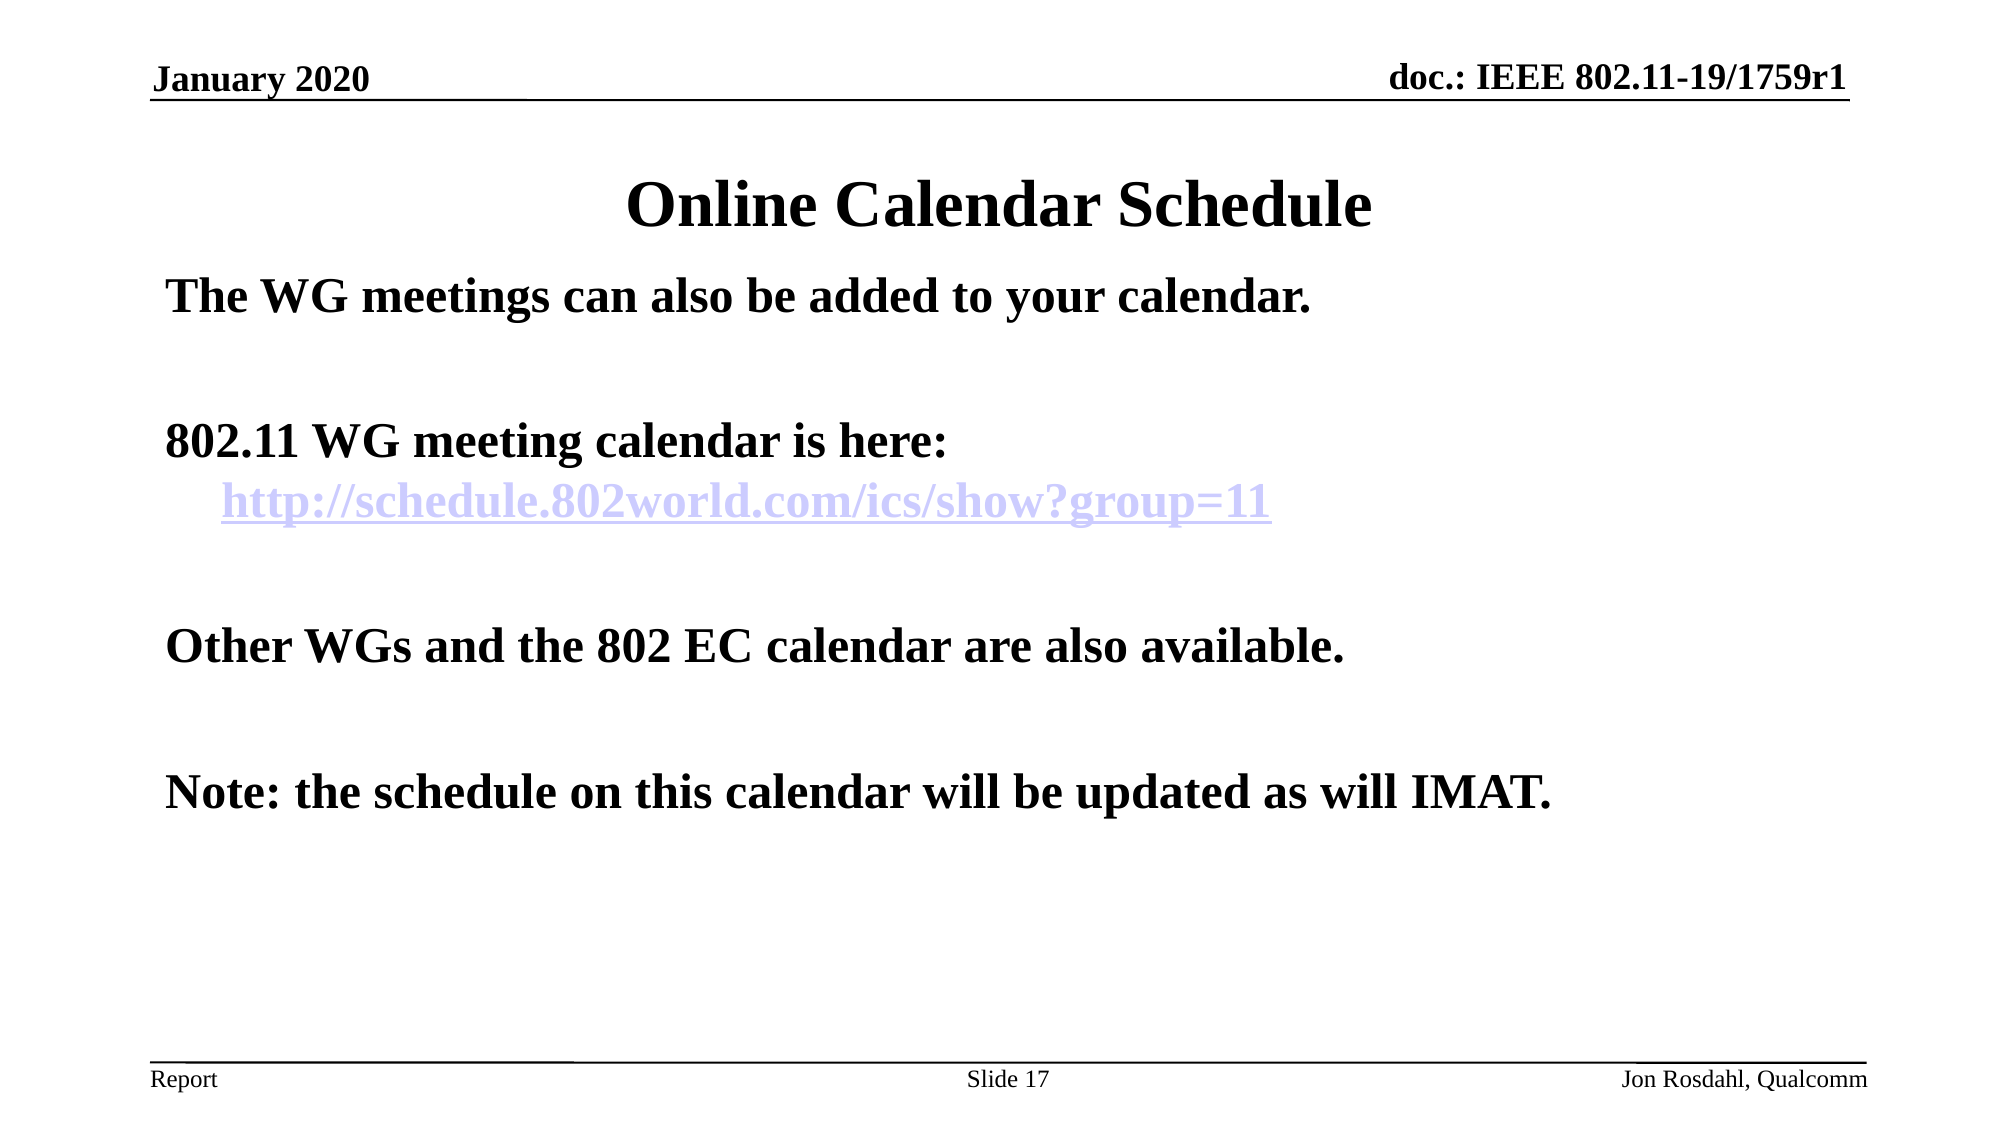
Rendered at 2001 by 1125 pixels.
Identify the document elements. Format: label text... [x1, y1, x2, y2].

slide_number Slide 17 [950, 1061, 1067, 1123]
list The WG meetings can also be added to your calendar. 802.11 WG meeting calendar is here: http://schedule.802world.com/ics/show?group=11 Other WGs and the 802 EC calendar are also available. Note: the schedule on this calendar will be updated as will IMAT. [149, 255, 1850, 1036]
title Online Calendar Schedule [149, 112, 1850, 255]
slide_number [152, 54, 563, 100]
footer Jon Rosdahl, Qualcomm [1171, 1061, 1869, 1093]
